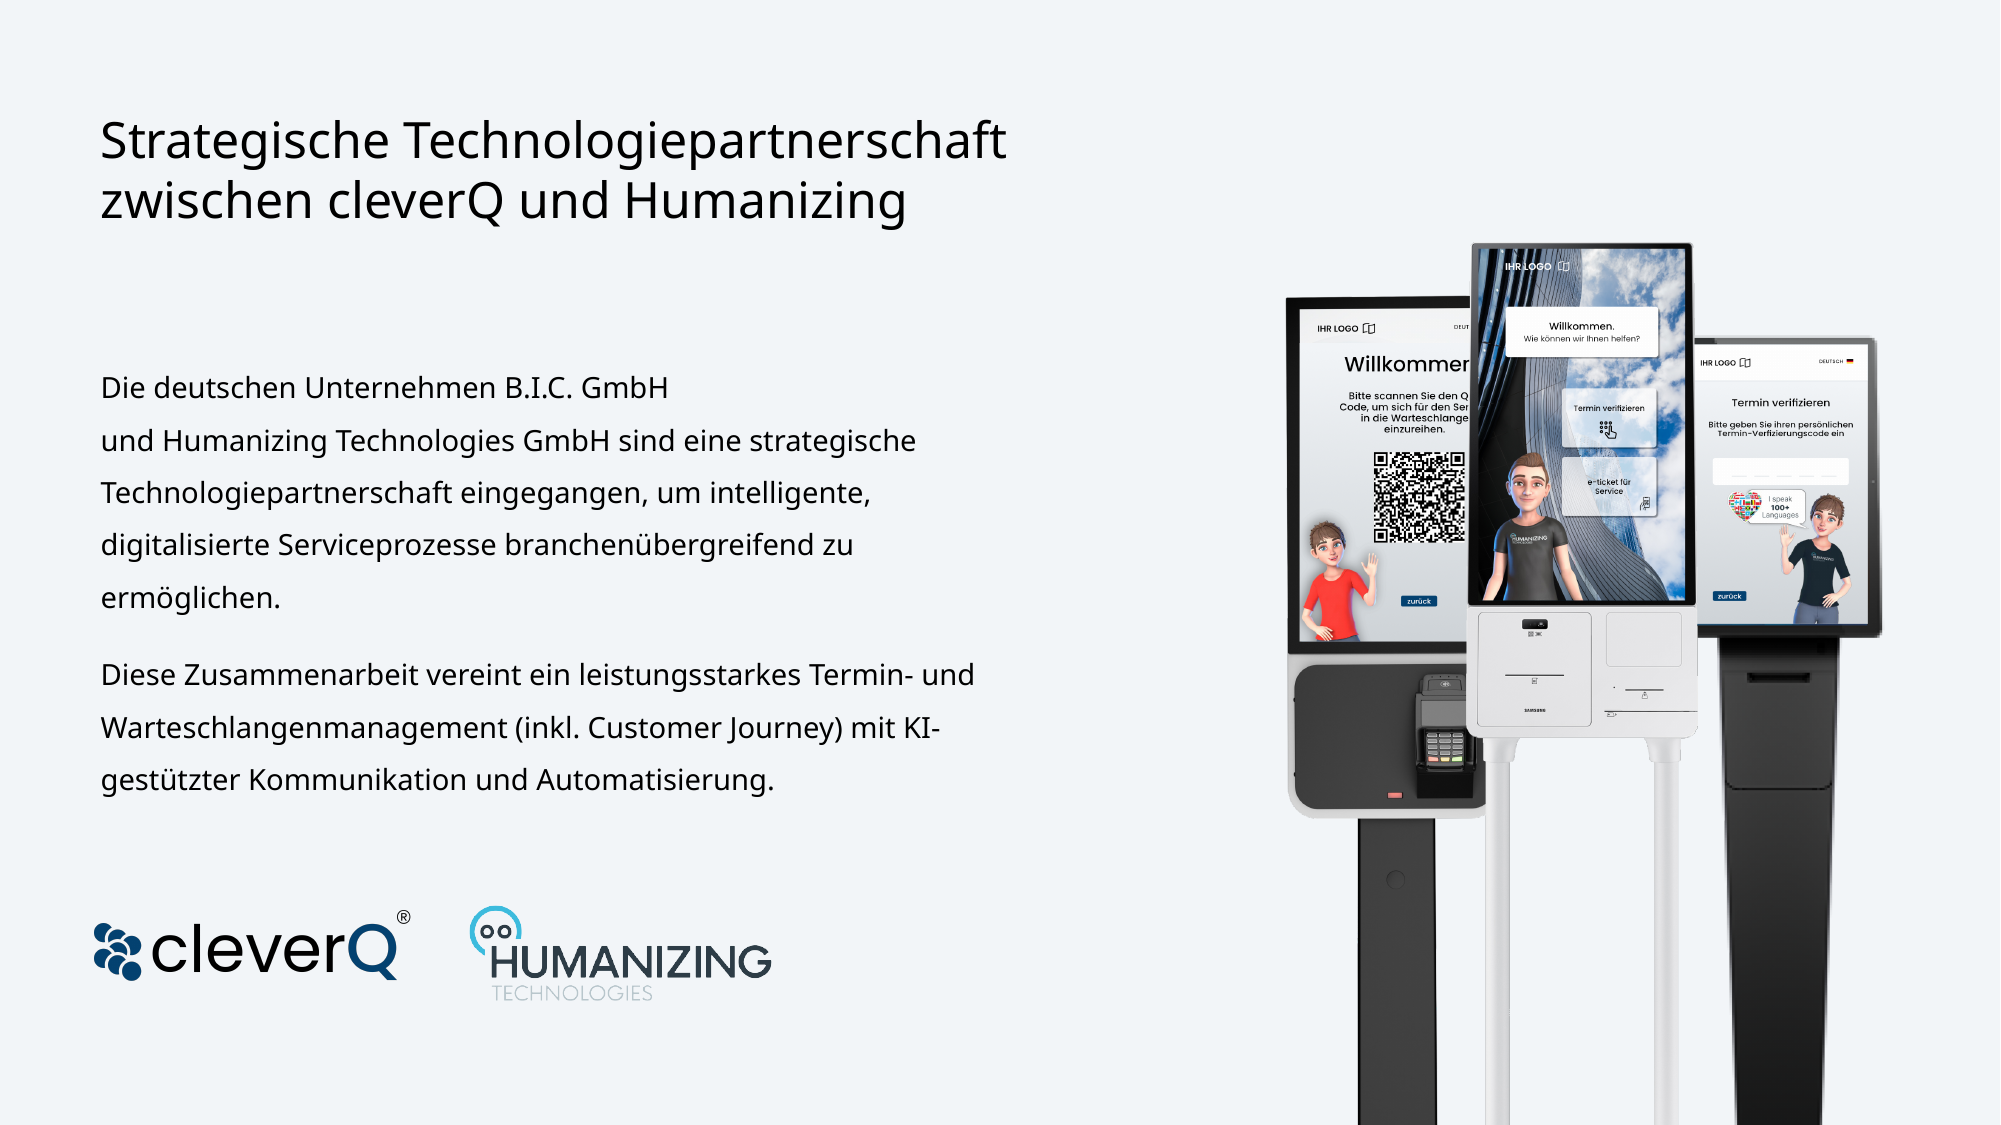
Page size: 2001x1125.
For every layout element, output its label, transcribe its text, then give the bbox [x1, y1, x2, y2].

picture [87, 902, 425, 992]
picture [451, 893, 789, 1024]
text_box Die deutschen Unternehmen B.I.C. GmbH und Humanizing Technologies GmbH sind eine strategische Technologiepartnerschaft eingegangen, um intelligente, digitalisierte Serviceprozesse branchenübergreifend zu ermöglichen. Diese Zusammenarbeit vereint ein leistungsstarkes Termin- und Warteschlangenmanagement (inkl. Customer Journey) mit KI-gestützter Kommunikation und Automatisierung. [85, 344, 1000, 804]
picture [1255, 242, 1926, 1125]
text_box Strategische Technologiepartnerschaft zwischen cleverQ und Humanizing [85, 101, 1086, 236]
